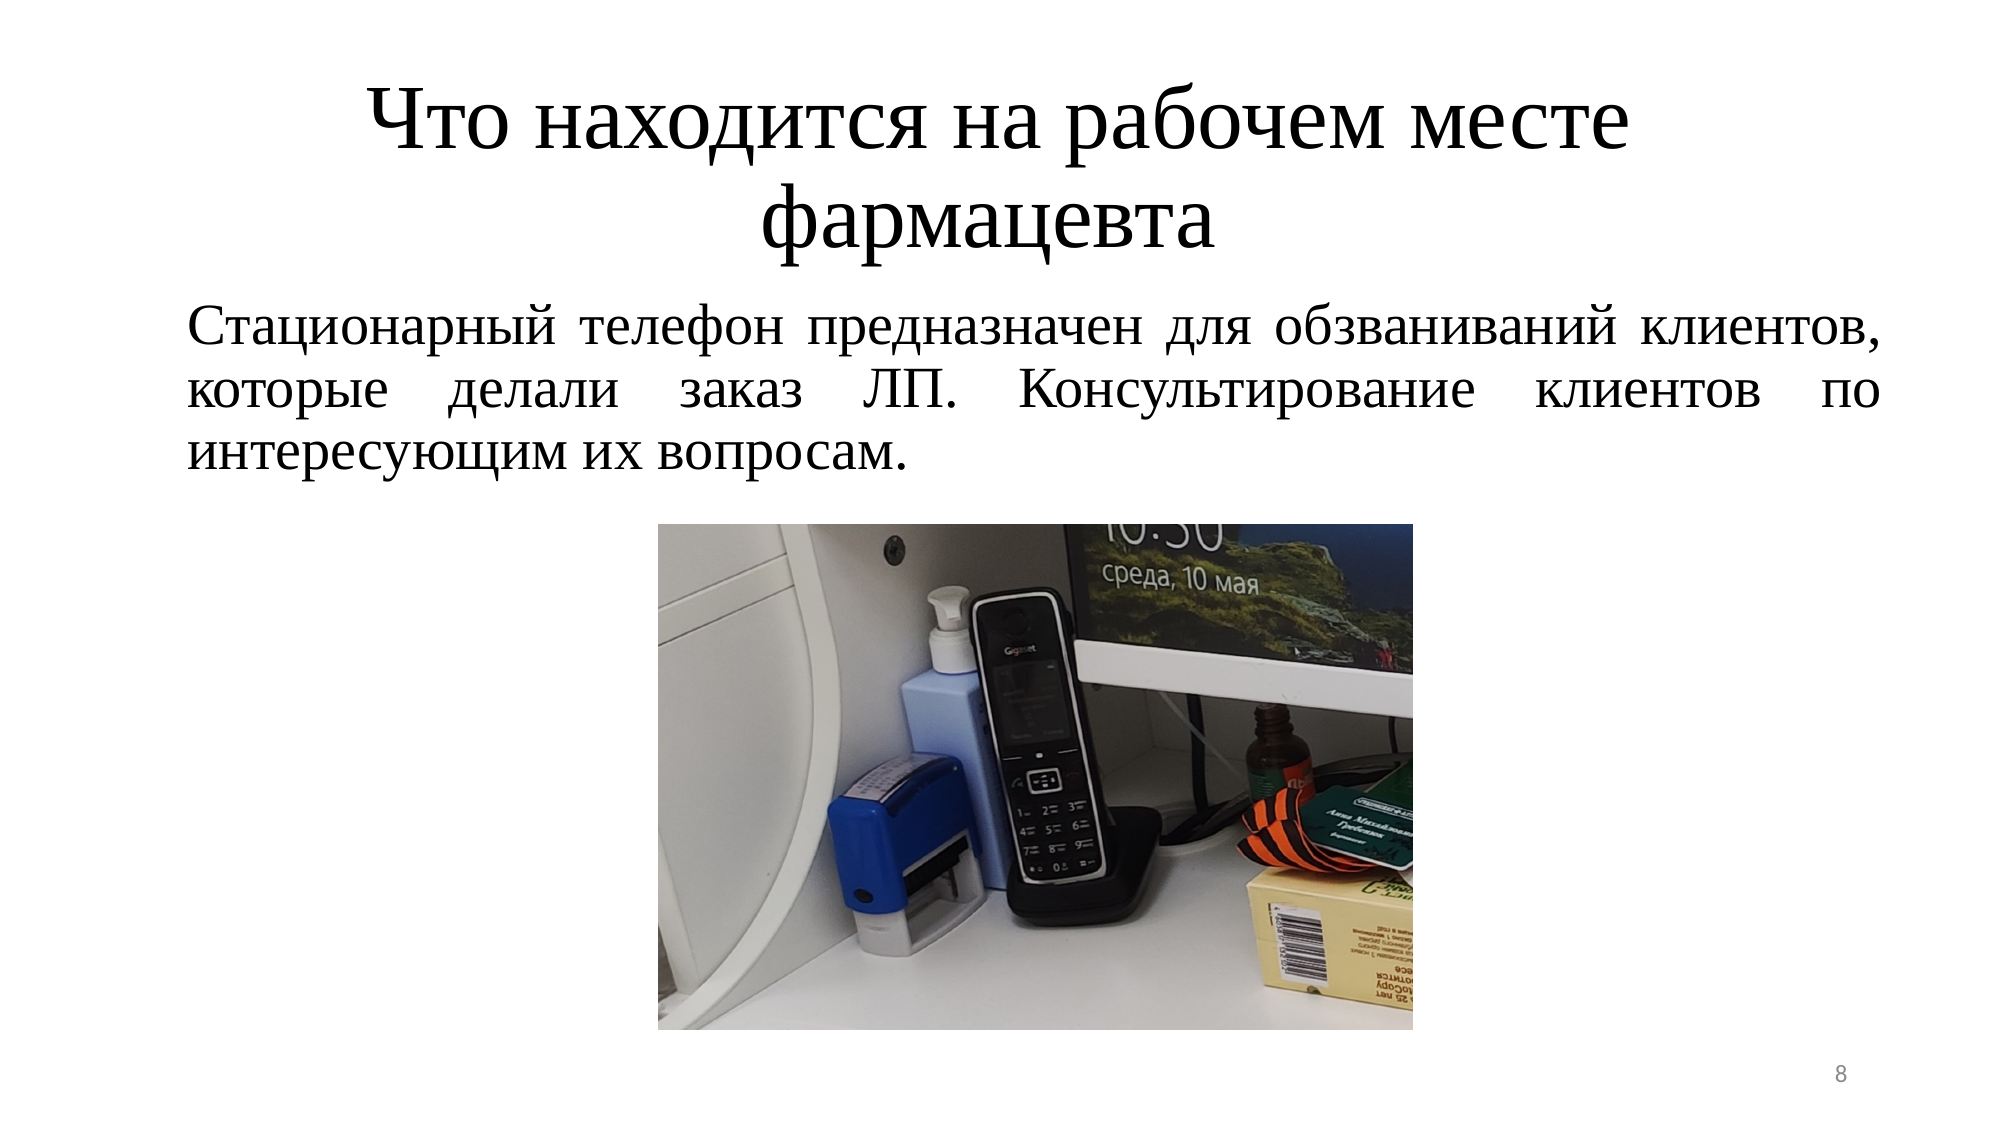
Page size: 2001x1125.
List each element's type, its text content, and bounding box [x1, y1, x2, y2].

list Стационарный телефон предназначен для обзваниваний клиентов, которые делали заказ ЛП. Консультирование клиентов по интересующим их вопросам. [172, 286, 1898, 512]
slide_number 8 [1412, 1042, 1863, 1103]
picture [658, 524, 1413, 1030]
title Что находится на рабочем месте фармацевта [137, 59, 1863, 278]
